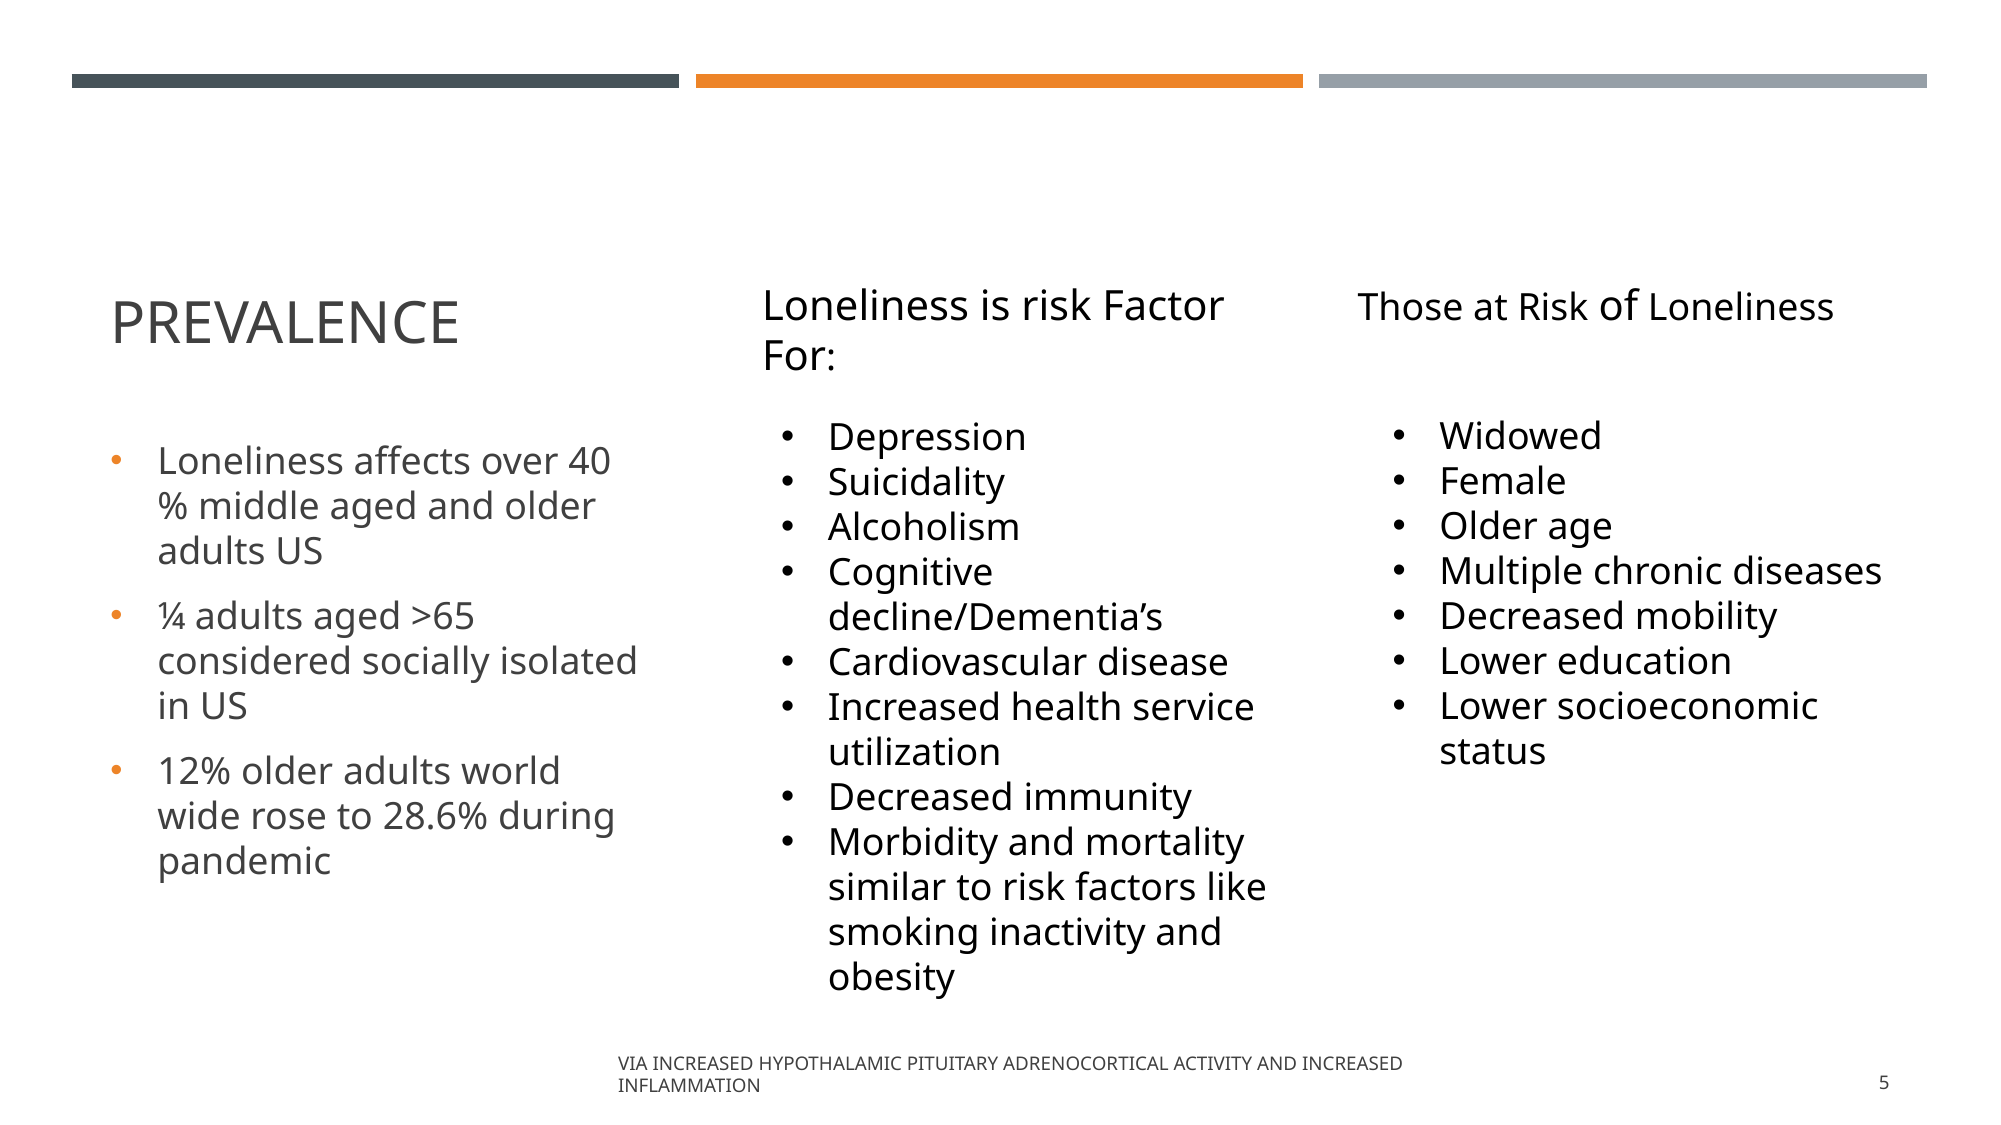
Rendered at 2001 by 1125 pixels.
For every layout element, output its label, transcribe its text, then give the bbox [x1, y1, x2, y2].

text_box Widowed Female Older age Multiple chronic diseases Decreased mobility Lower education Lower socioeconomic status [1377, 404, 1926, 780]
title Prevalence [95, 119, 666, 357]
slide_number 5 [1732, 1053, 1905, 1114]
text_box Loneliness is risk Factor For: [747, 271, 1287, 387]
text_box Depression Suicidality Alcoholism Cognitive decline/Dementia’s Cardiovascular disease Increased health service utilization Decreased immunity Morbidity and mortality similar to risk factors like smoking inactivity and obesity [766, 405, 1315, 1006]
text_box Those at Risk of Loneliness [1343, 271, 1864, 337]
list Loneliness affects over 40 % middle aged and older adults US ¼ adults aged >65 considered socially isolated in US 12% older adults world wide rose to 28.6% during pandemic [95, 357, 666, 962]
footer Via increased hypothalamic pituitary adrenocortical activity and increased inflammation [603, 1033, 1481, 1114]
